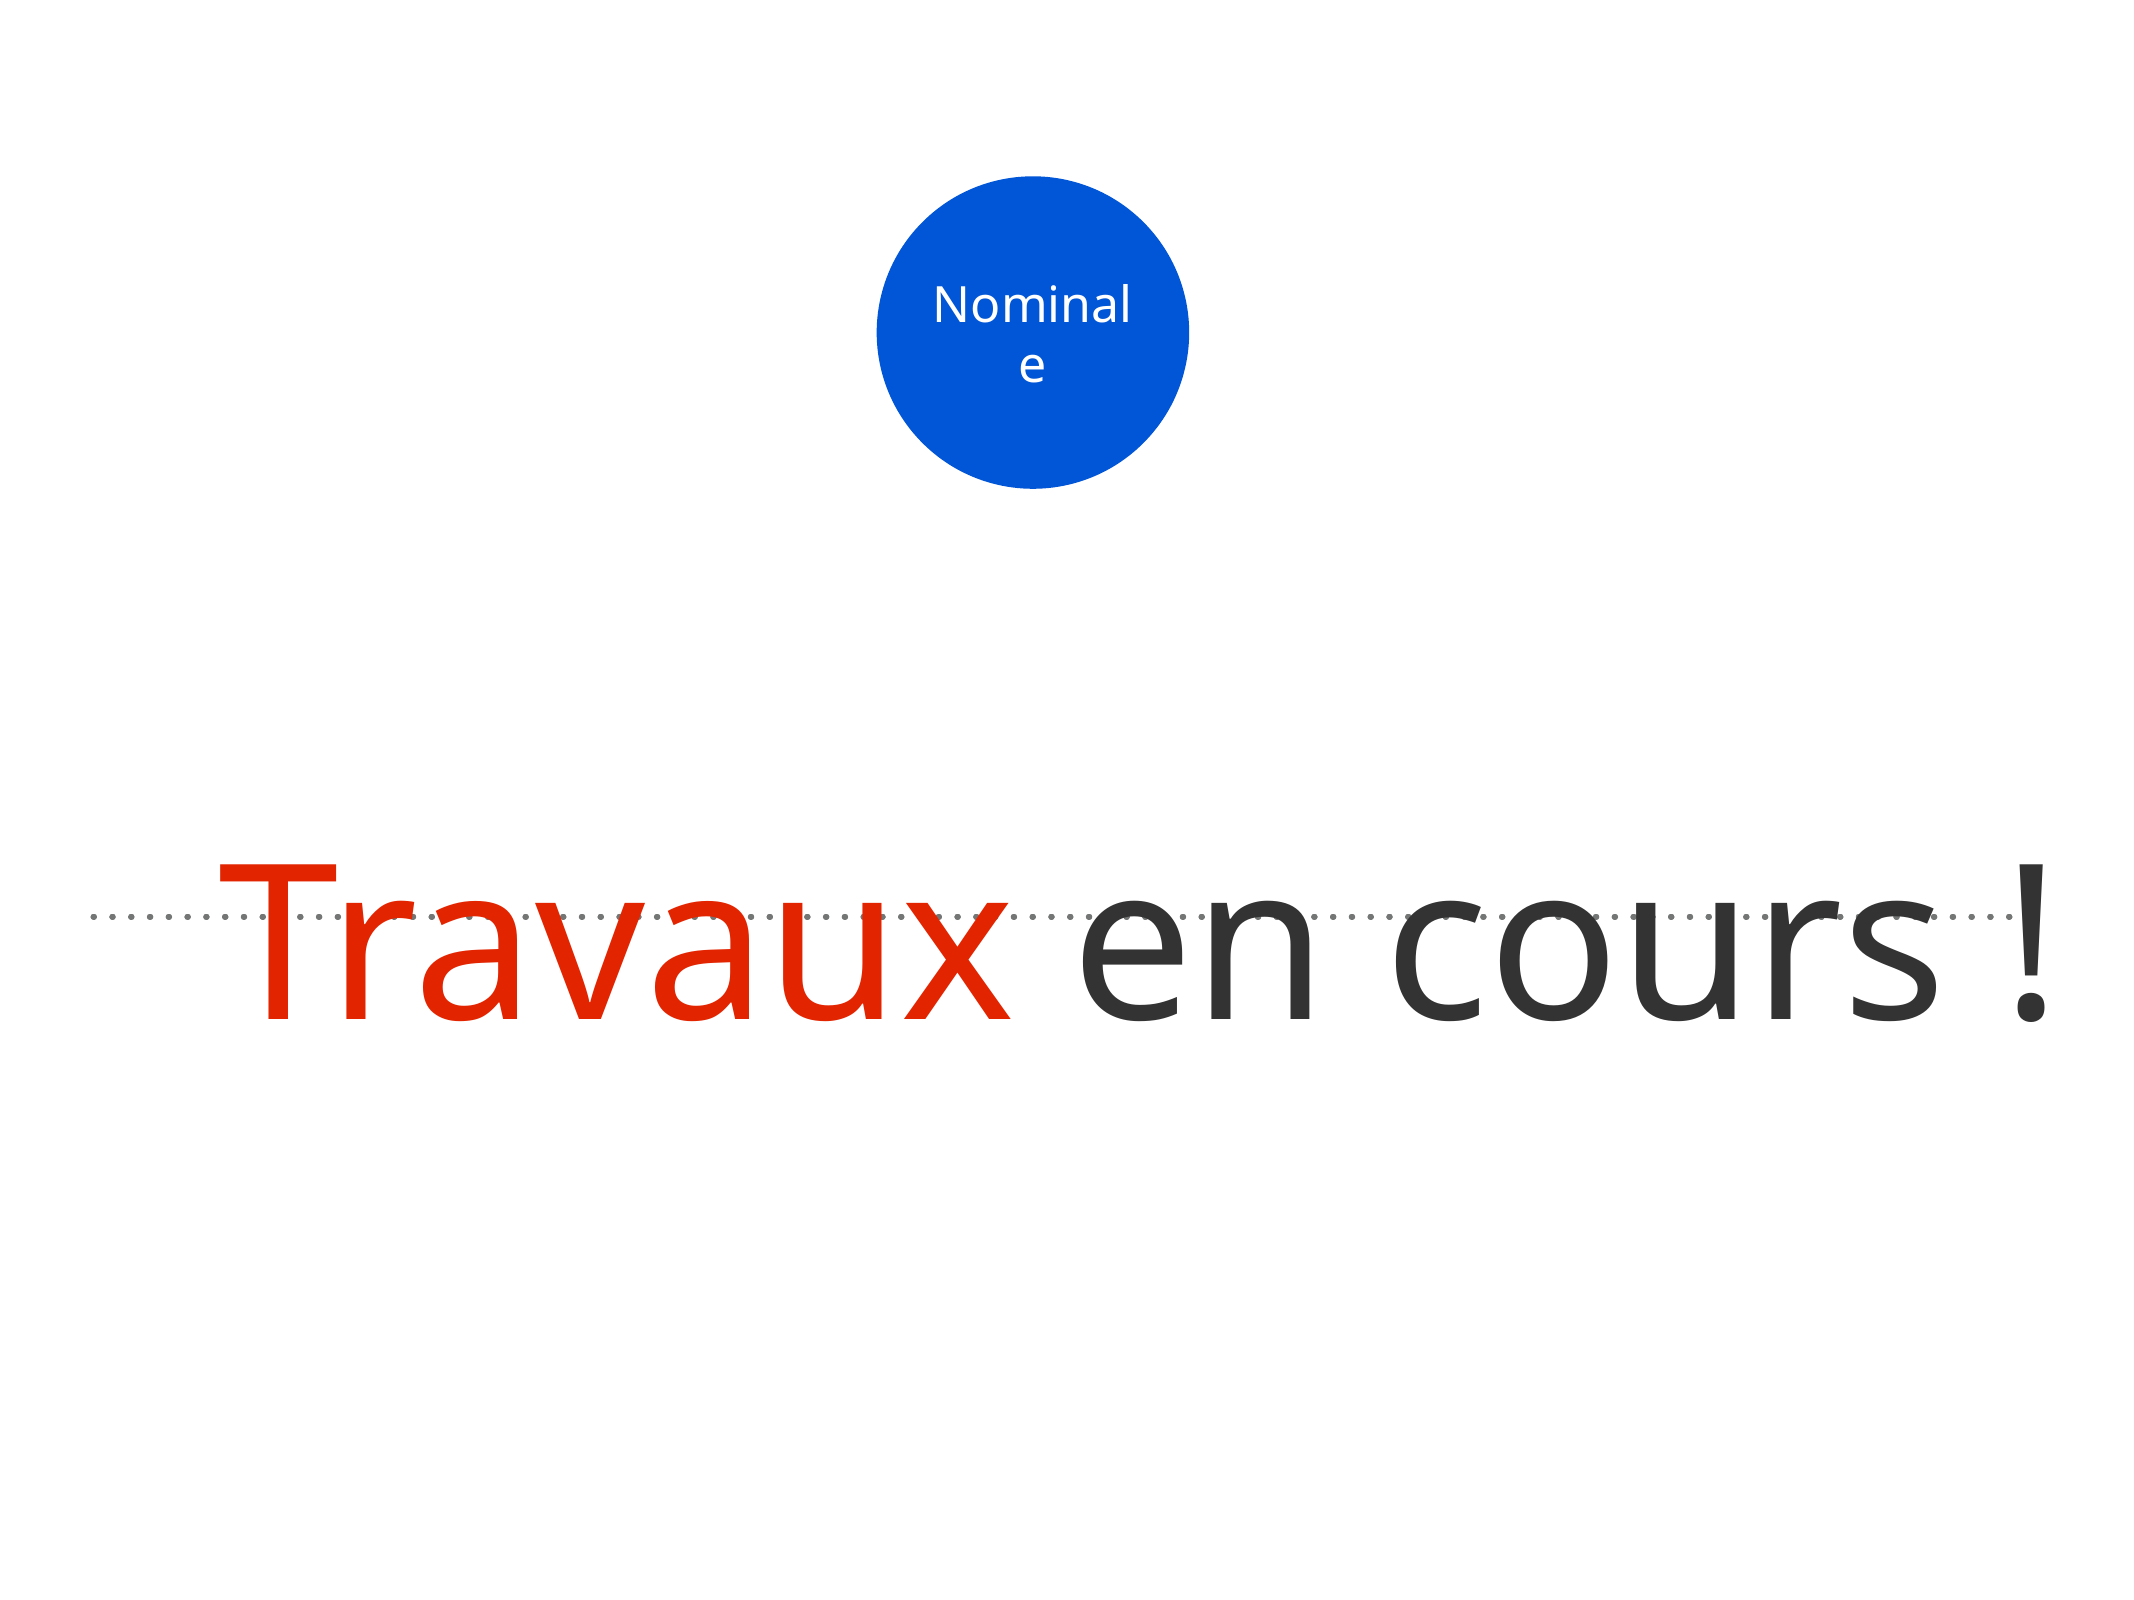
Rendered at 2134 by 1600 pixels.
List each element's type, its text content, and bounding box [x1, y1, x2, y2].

title Travaux en cours ! [110, 221, 2134, 1073]
text_box Nominale [876, 176, 1190, 489]
